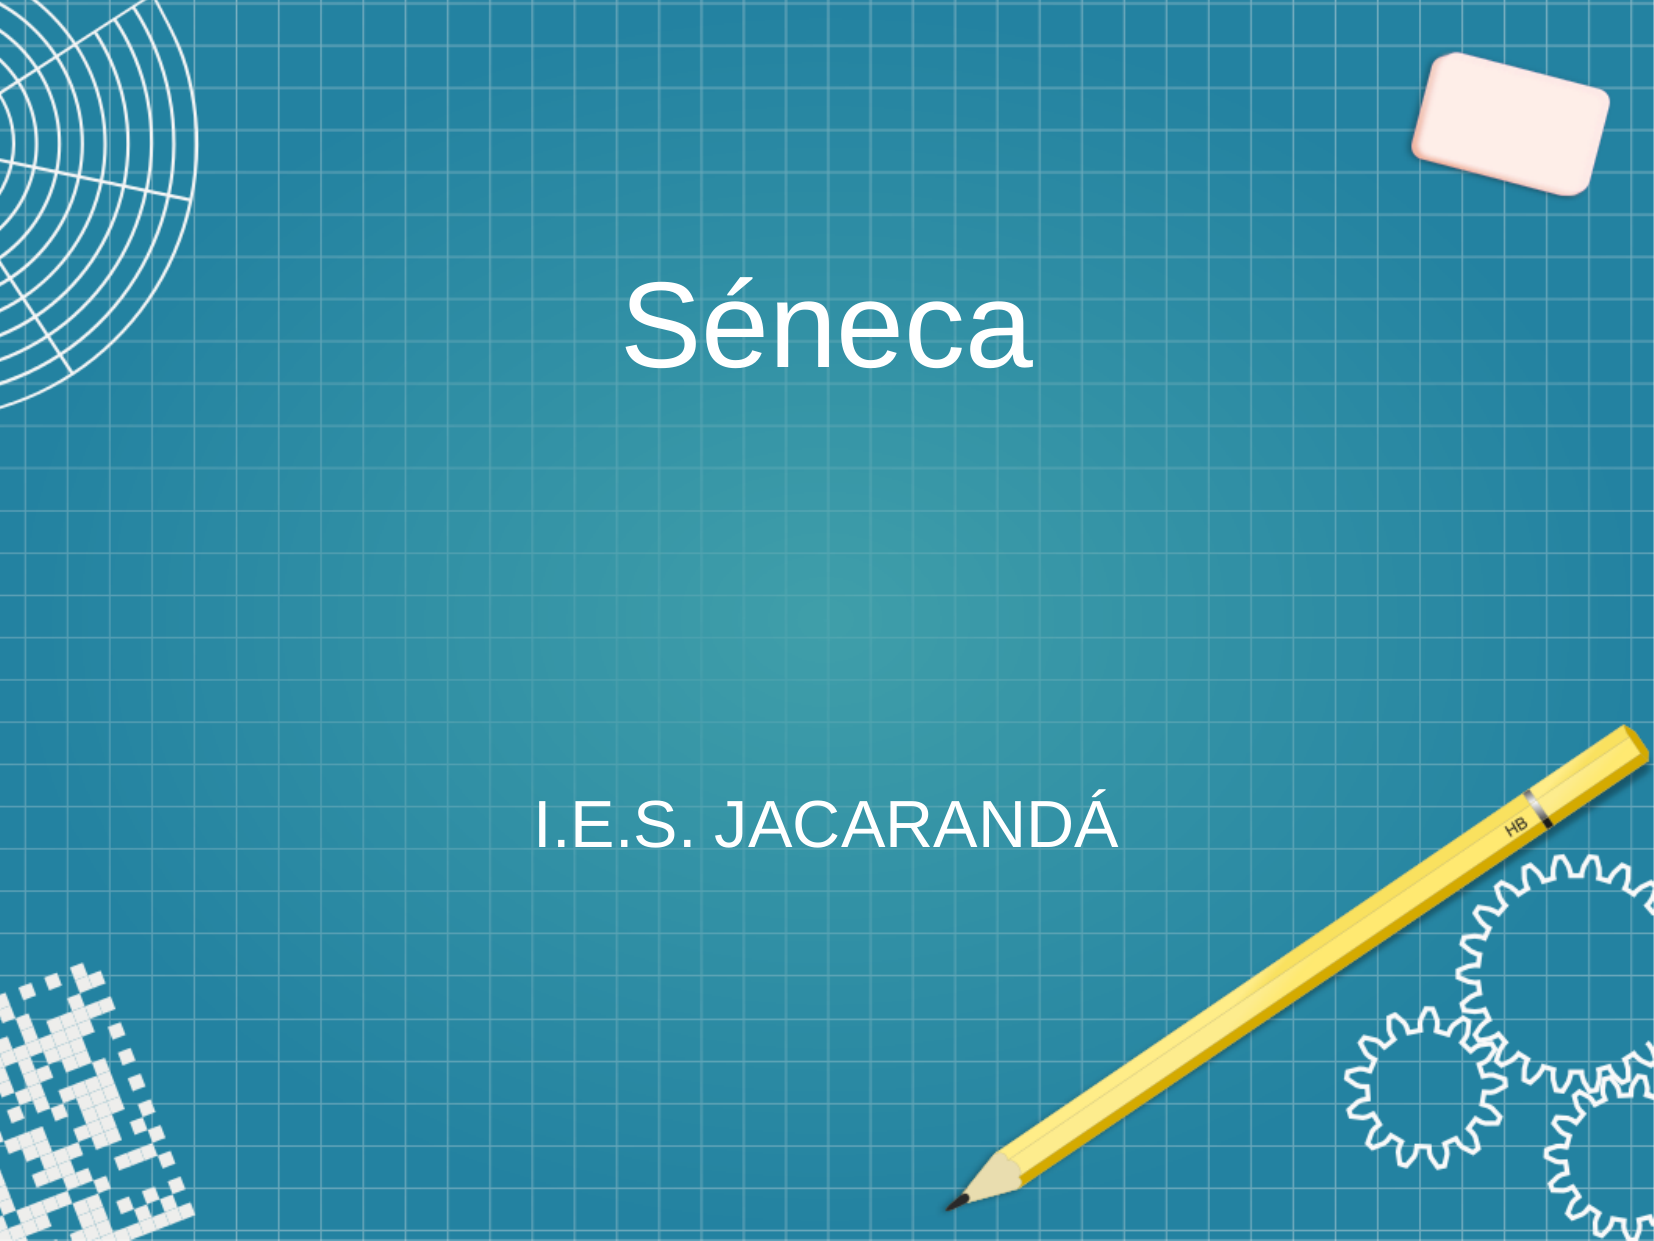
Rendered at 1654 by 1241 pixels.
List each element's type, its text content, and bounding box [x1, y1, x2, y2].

picture [0, 0, 1654, 1241]
text_box I.E.S. JACARANDÁ [82, 519, 1571, 1122]
text_box Séneca [82, 177, 1571, 461]
